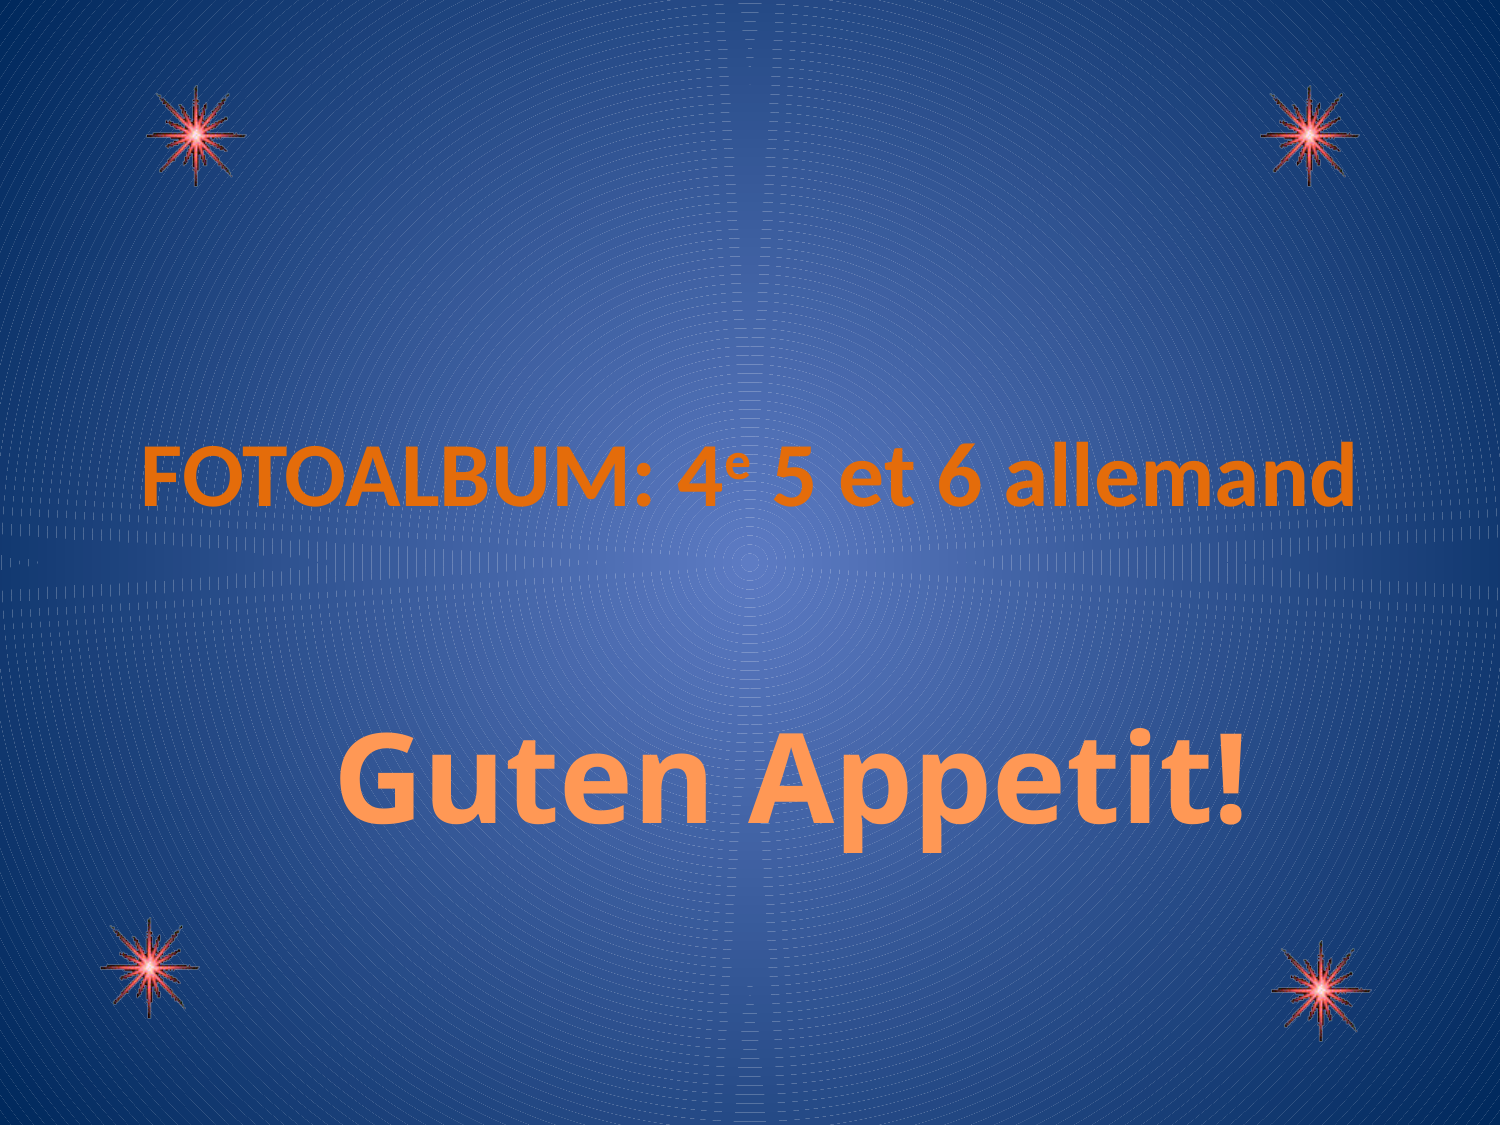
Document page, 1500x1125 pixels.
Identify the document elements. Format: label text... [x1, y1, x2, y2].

picture [1253, 925, 1386, 1059]
picture [81, 902, 214, 1036]
text_box Guten Appetit! [318, 691, 1266, 857]
picture [1241, 70, 1374, 204]
picture [128, 70, 261, 204]
title FOTOALBUM: 4e 5 et 6 allemand [112, 349, 1388, 591]
